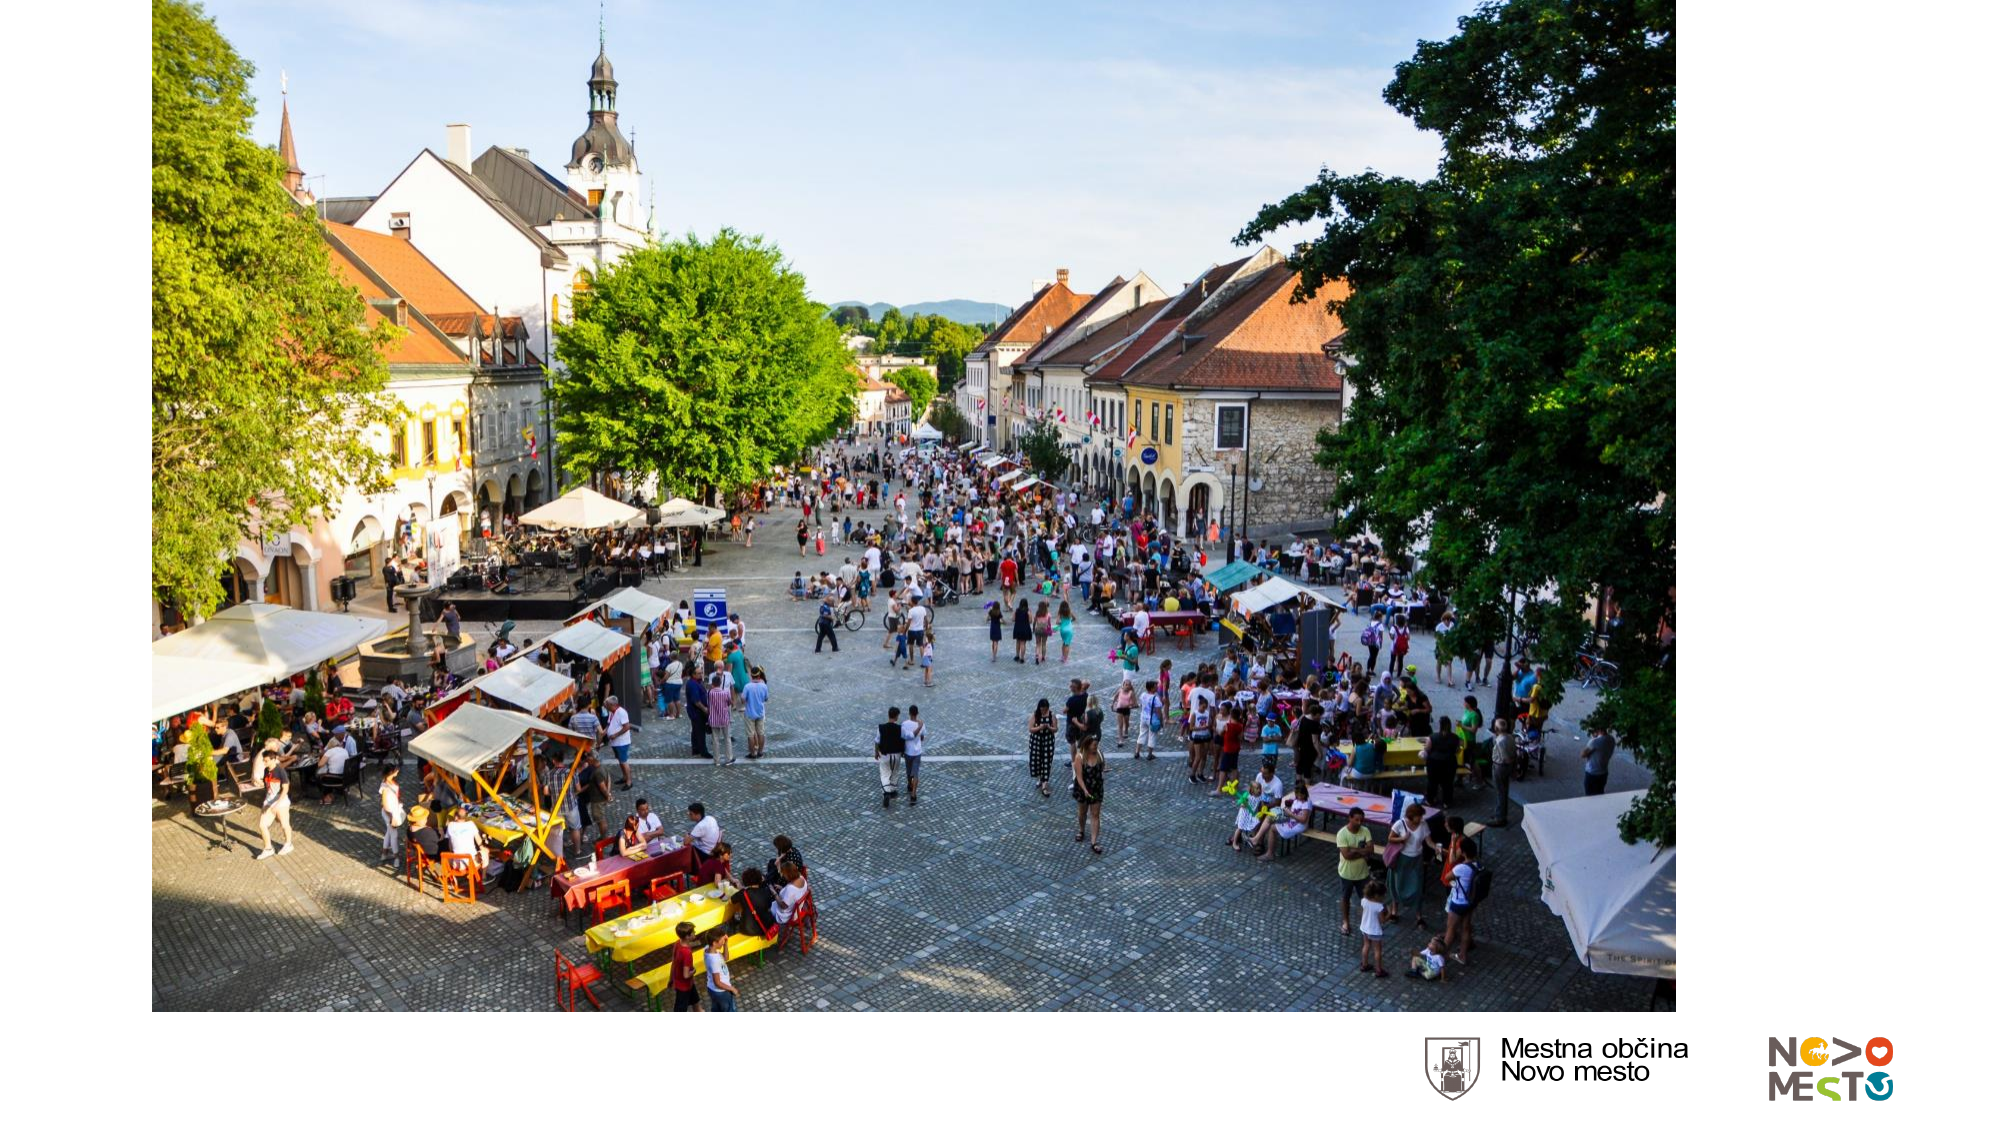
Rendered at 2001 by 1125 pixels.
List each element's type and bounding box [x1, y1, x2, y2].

picture [152, 0, 1676, 1012]
picture [1425, 1034, 1893, 1101]
